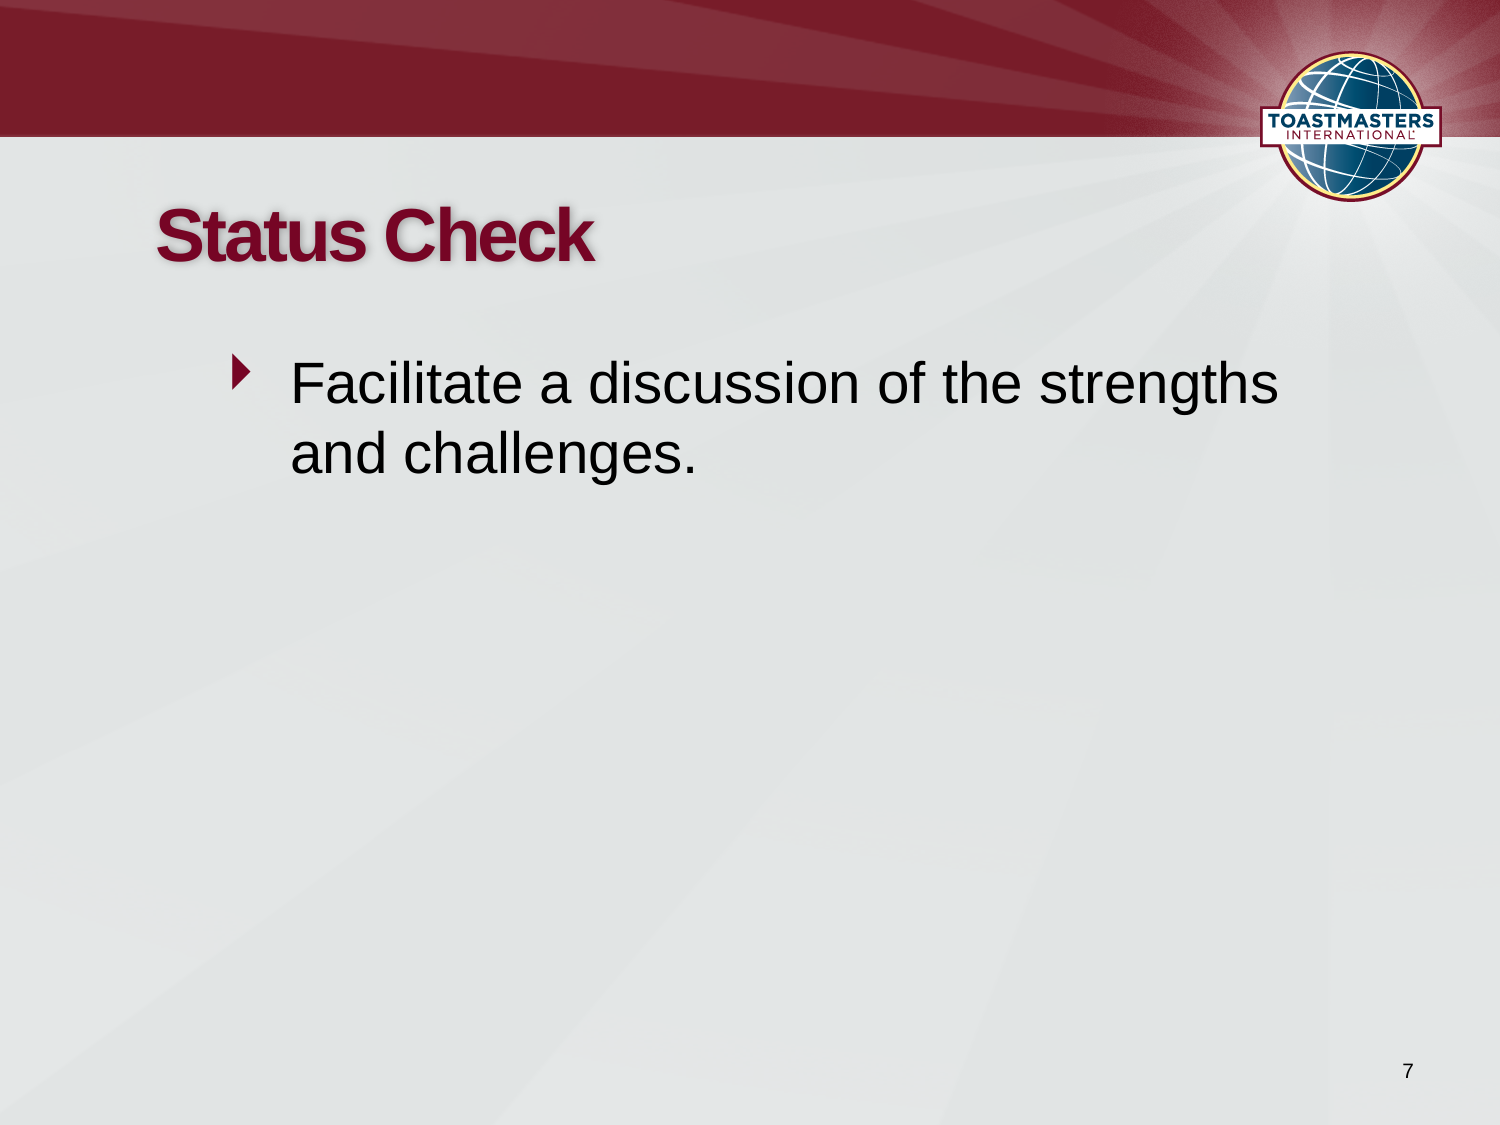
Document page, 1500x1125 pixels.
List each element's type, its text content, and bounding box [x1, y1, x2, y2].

picture [0, 0, 1500, 1125]
text_box 7 [1387, 1050, 1428, 1090]
title Status Check [140, 163, 1317, 314]
text_box Facilitate a discussion of the strengths and challenges. [199, 337, 1400, 1075]
